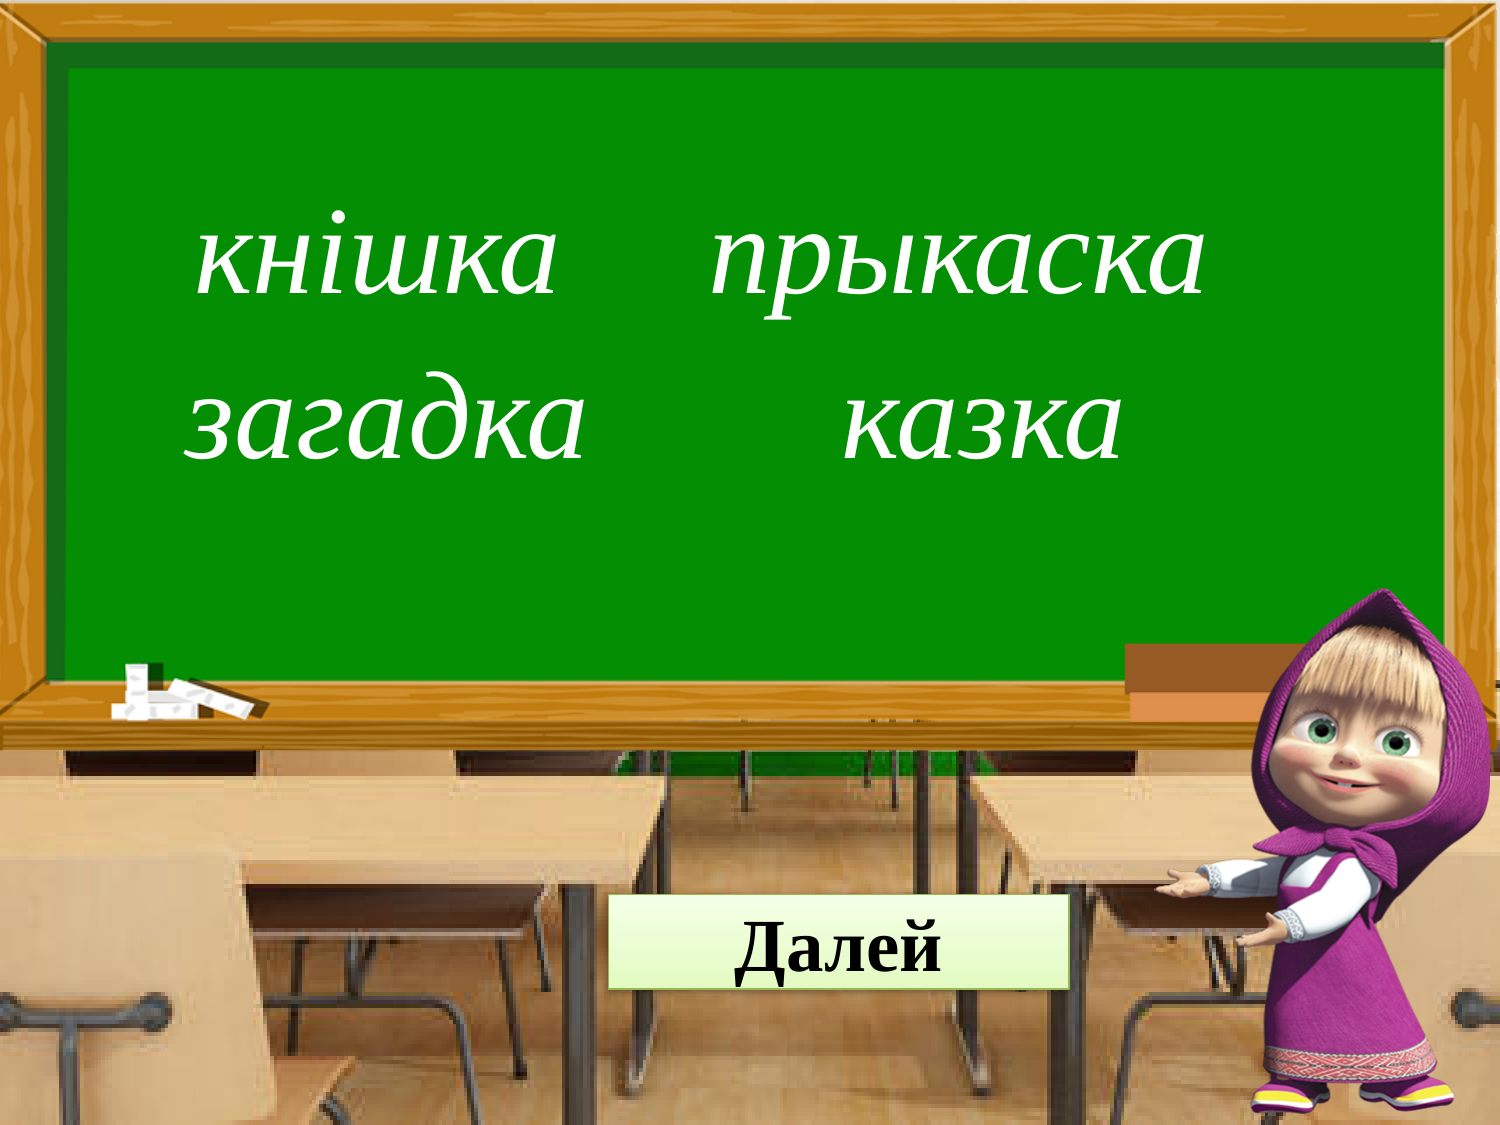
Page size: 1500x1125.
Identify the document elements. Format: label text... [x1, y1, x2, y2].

text_box Далей [608, 894, 1070, 990]
picture [0, 0, 1500, 1125]
